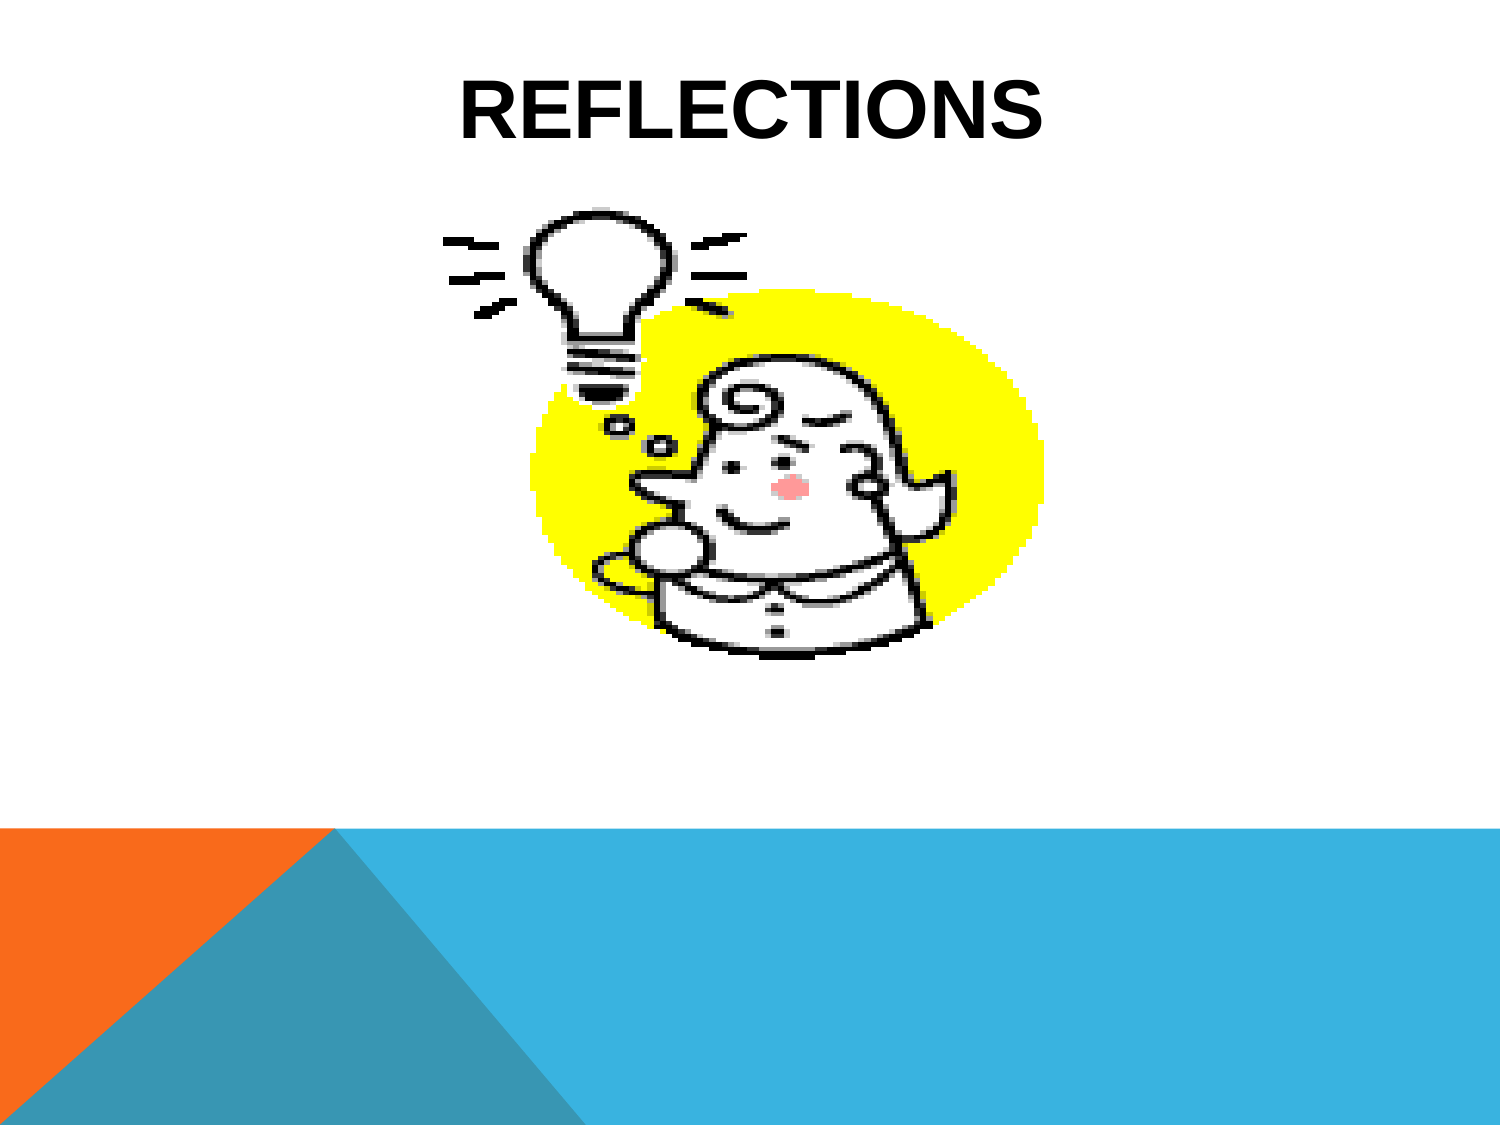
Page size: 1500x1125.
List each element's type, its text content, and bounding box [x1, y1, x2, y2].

title reflections [135, 60, 1369, 150]
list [437, 199, 1051, 660]
